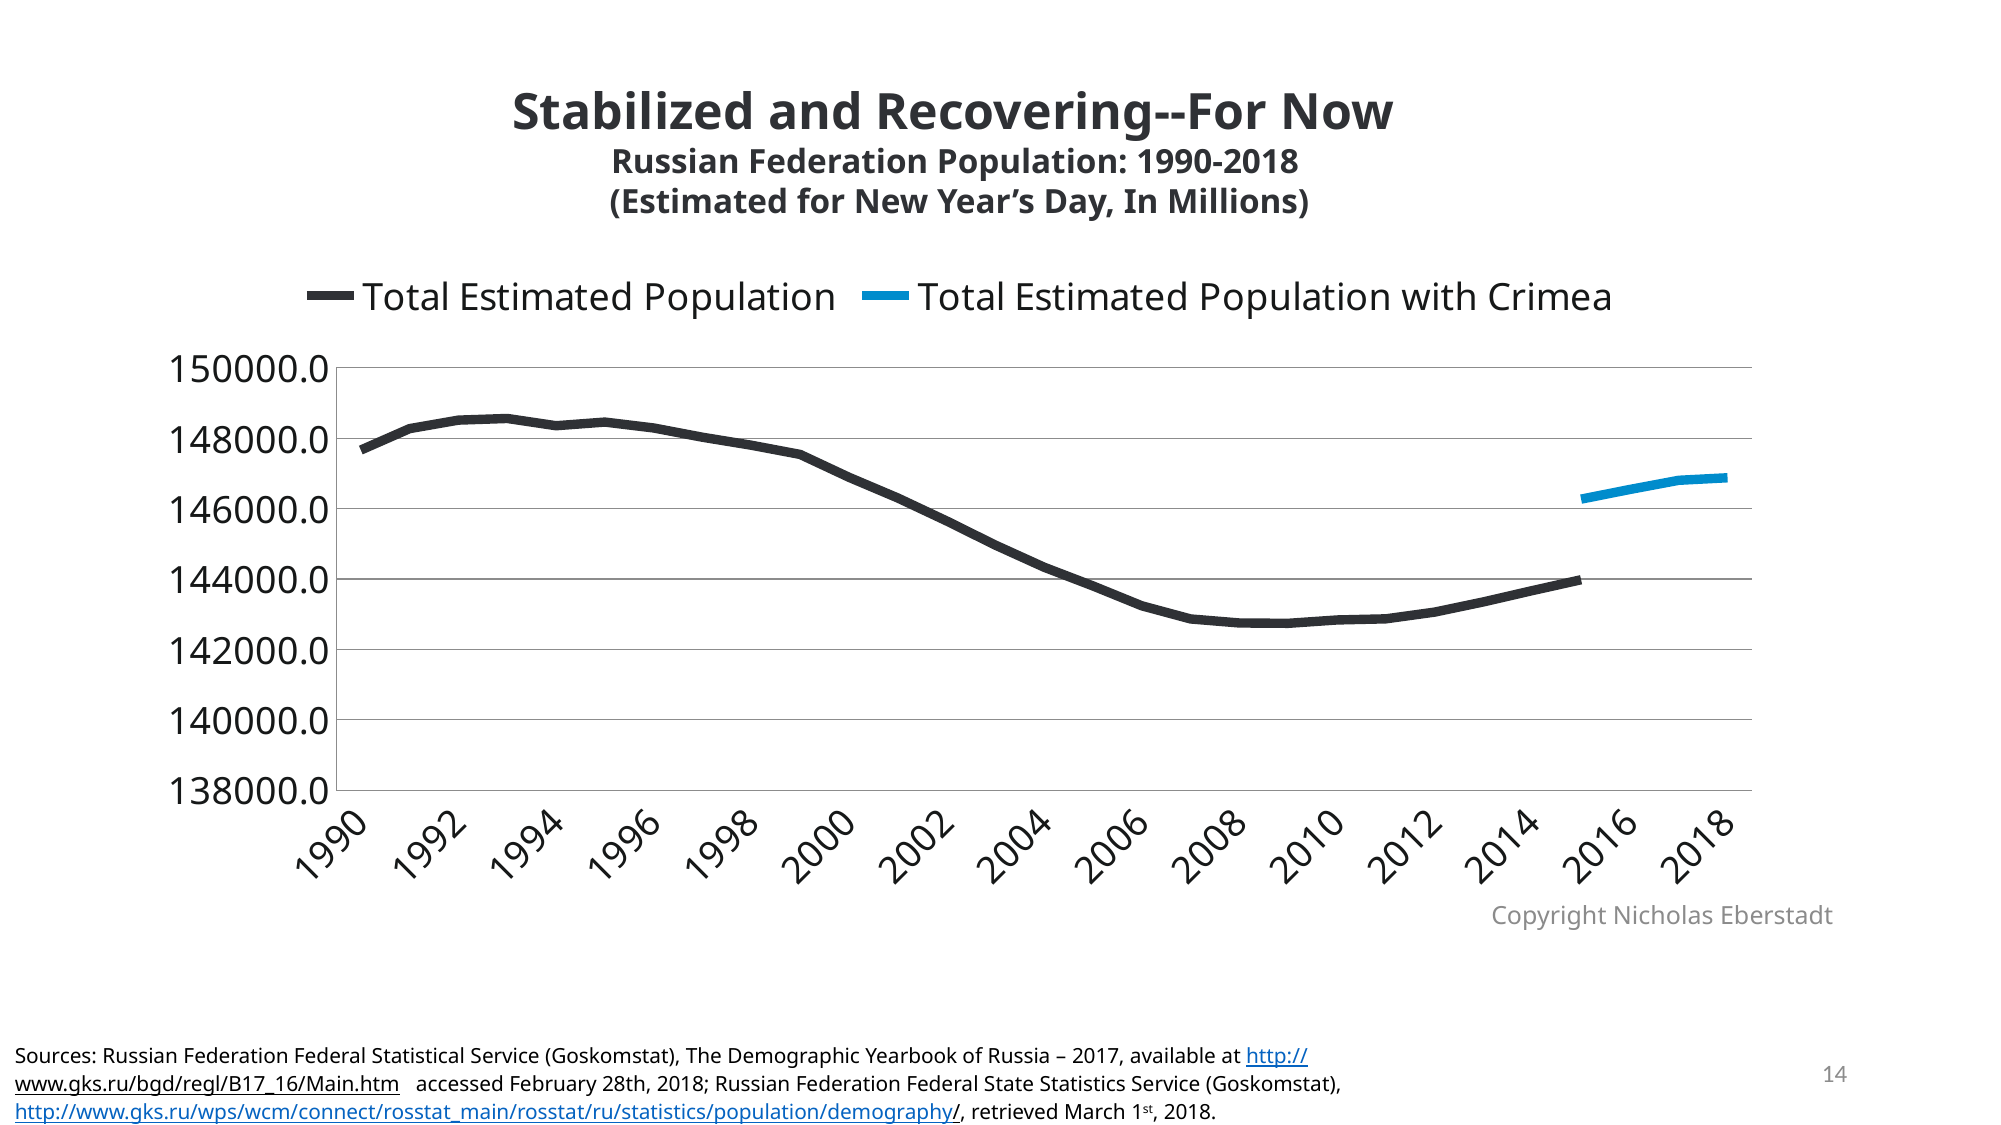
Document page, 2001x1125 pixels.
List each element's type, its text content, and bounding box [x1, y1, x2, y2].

text_box Copyright Nicholas Eberstadt [1324, 884, 2000, 945]
slide_number 14 [1412, 1042, 1863, 1103]
chart [134, 251, 1785, 908]
text_box Sources: Russian Federation Federal Statistical Service (Goskomstat), The Demographic Yearbook of Russia – 2017, available at http://www.gks.ru/bgd/regl/B17_16/Main.htm accessed February 28th, 2018; Russian Federation Federal State Statistics Service (Goskomstat), http://www.gks.ru/wps/wcm/connect/rosstat_main/rosstat/ru/statistics/population/demography/, retrieved March 1st, 2018. [0, 1035, 1638, 1125]
text_box Stabilized and Recovering--For Now Russian Federation Population: 1990-2018 (Estimated for New Year’s Day, In Millions) [134, 72, 1785, 228]
